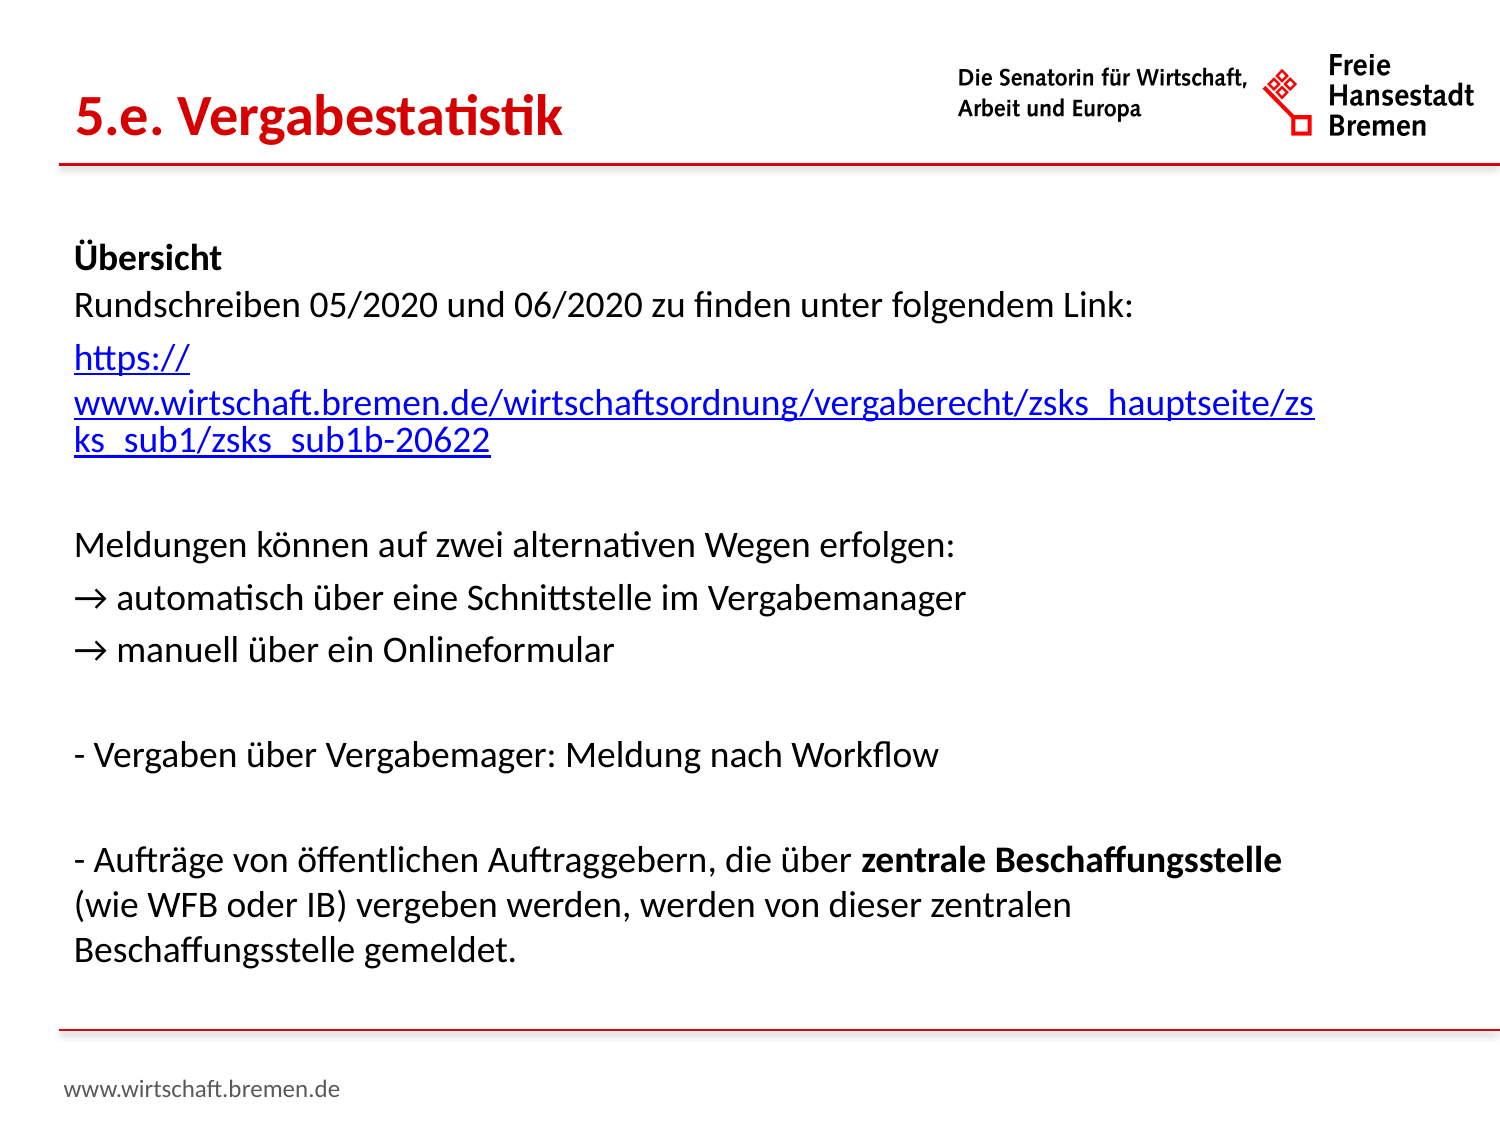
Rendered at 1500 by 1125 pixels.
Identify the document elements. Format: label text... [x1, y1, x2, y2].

picture [958, 54, 1474, 136]
list 5.e. Vergabestatistik [60, 69, 1222, 156]
list Übersicht [59, 225, 1341, 272]
list Rundschreiben 05/2020 und 06/2020 zu finden unter folgendem Link: https://www.wirtschaft.bremen.de/wirtschaftsordnung/vergaberecht/zsks_hauptseite/zsks_sub1/zsks_sub1b-20622 Meldungen können auf zwei alternativen Wegen erfolgen: → automatisch über eine Schnittstelle im Vergabemanager → manuell über ein Onlineformular - Vergaben über Vergabemager: Meldung nach Workflow - Aufträge von öffentlichen Auftraggebern, die über zentrale Beschaffungsstelle (wie WFB oder IB) vergeben werden, werden von dieser zentralen Beschaffungsstelle gemeldet. [59, 272, 1341, 1070]
